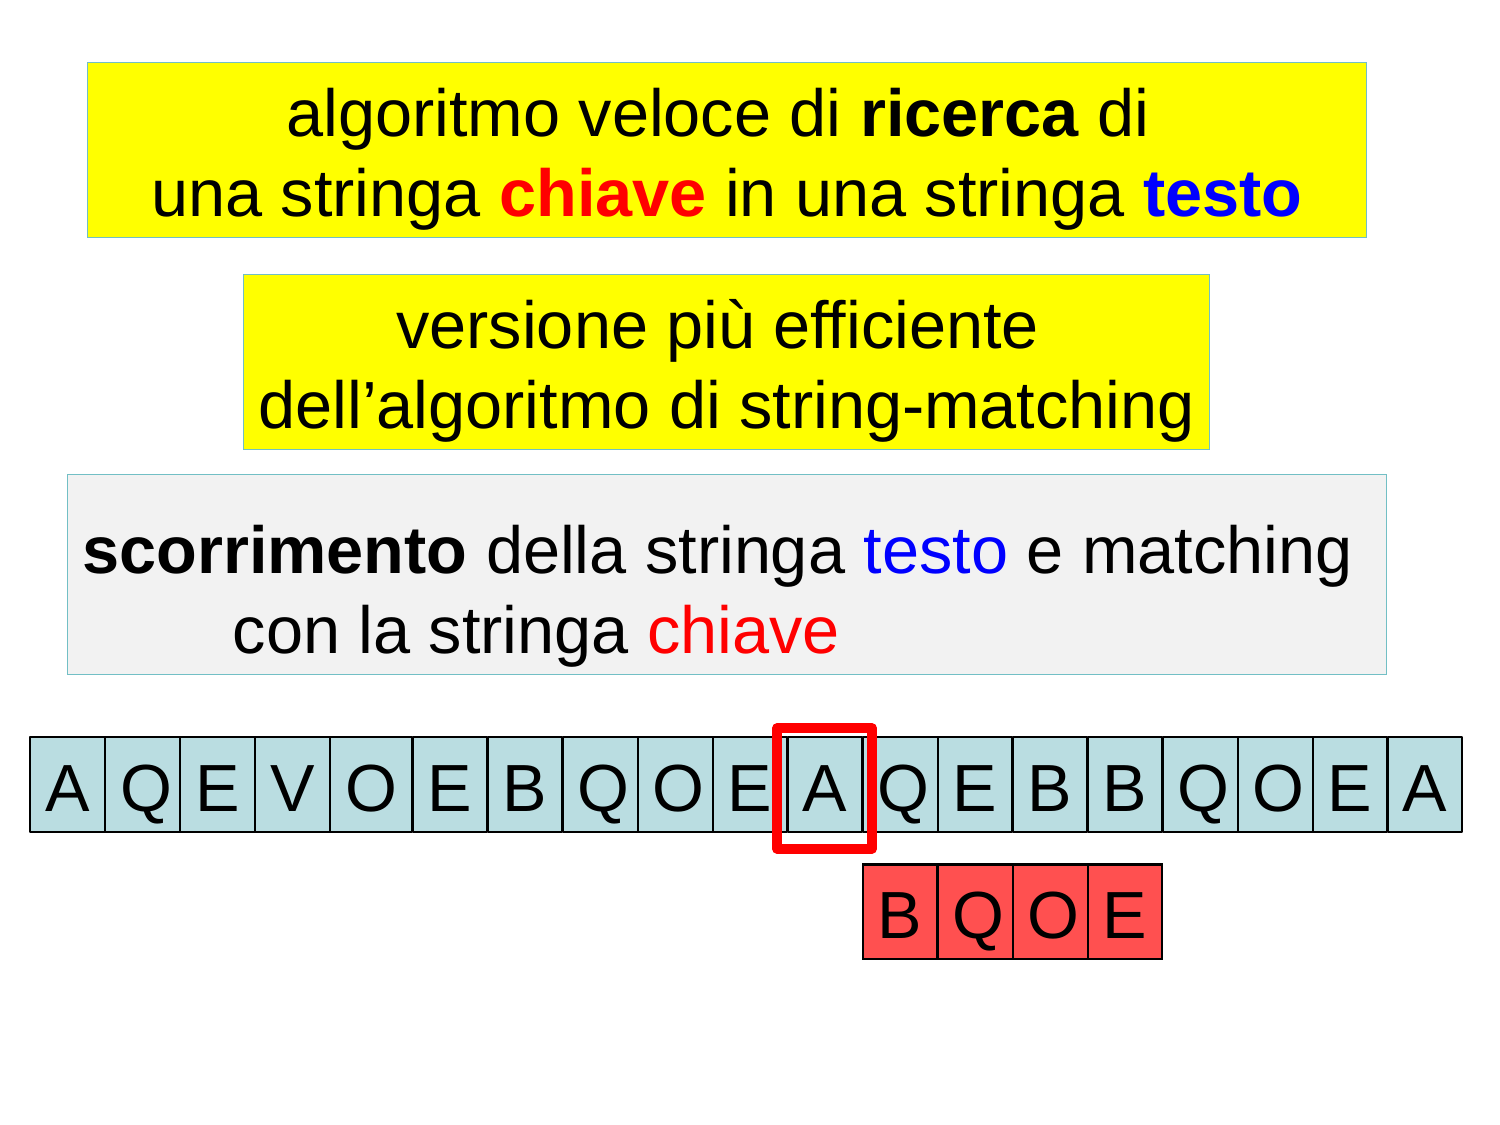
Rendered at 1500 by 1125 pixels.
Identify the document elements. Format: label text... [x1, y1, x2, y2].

text_box [777, 728, 873, 735]
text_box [862, 864, 1163, 961]
text_box [777, 843, 873, 849]
text_box algoritmo veloce di ricerca di una stringa chiave in una stringa testo [87, 62, 1367, 238]
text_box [29, 737, 1463, 834]
text_box scorrimento della stringa testo e matching con la stringa chiave [67, 474, 1387, 675]
text_box versione più efficiente dell’algoritmo di string-matching [243, 274, 1210, 450]
